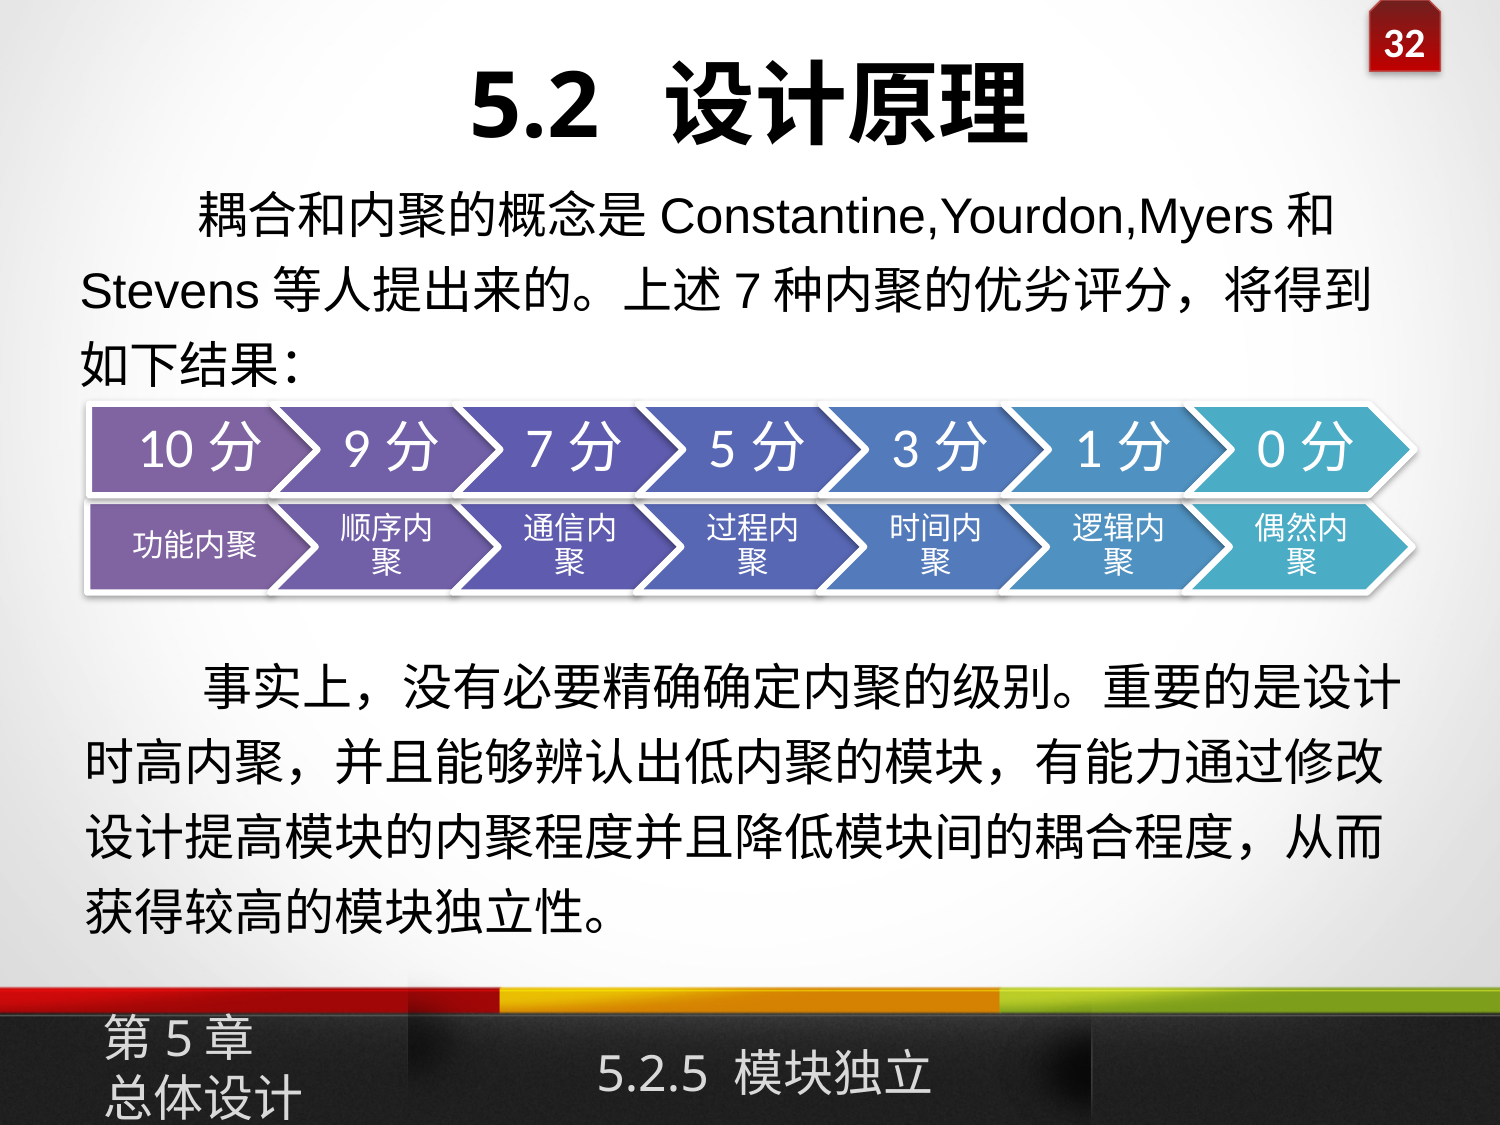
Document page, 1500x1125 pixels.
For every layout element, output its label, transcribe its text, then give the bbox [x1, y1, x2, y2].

text_box 5.2.5 模块独立 [458, 1032, 1073, 1111]
picture [0, 0, 1500, 1125]
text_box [88, 373, 1415, 526]
text_box 第5章 总体设计 [0, 1027, 408, 1106]
text_box 事实上，没有必要精确确定内聚的级别。重要的是设计时高内聚，并且能够辨认出低内聚的模块，有能力通过修改设计提高模块的内聚程度并且降低模块间的耦合程度，从而获得较高的模块独立性。 [69, 633, 1430, 948]
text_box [86, 532, 1414, 645]
title 5.2 设计原理 [75, 7, 1425, 160]
text_box 耦合和内聚的概念是Constantine,Yourdon,Myers和Stevens等人提出来的。上述7种内聚的优劣评分，将得到如下结果： [64, 160, 1425, 401]
